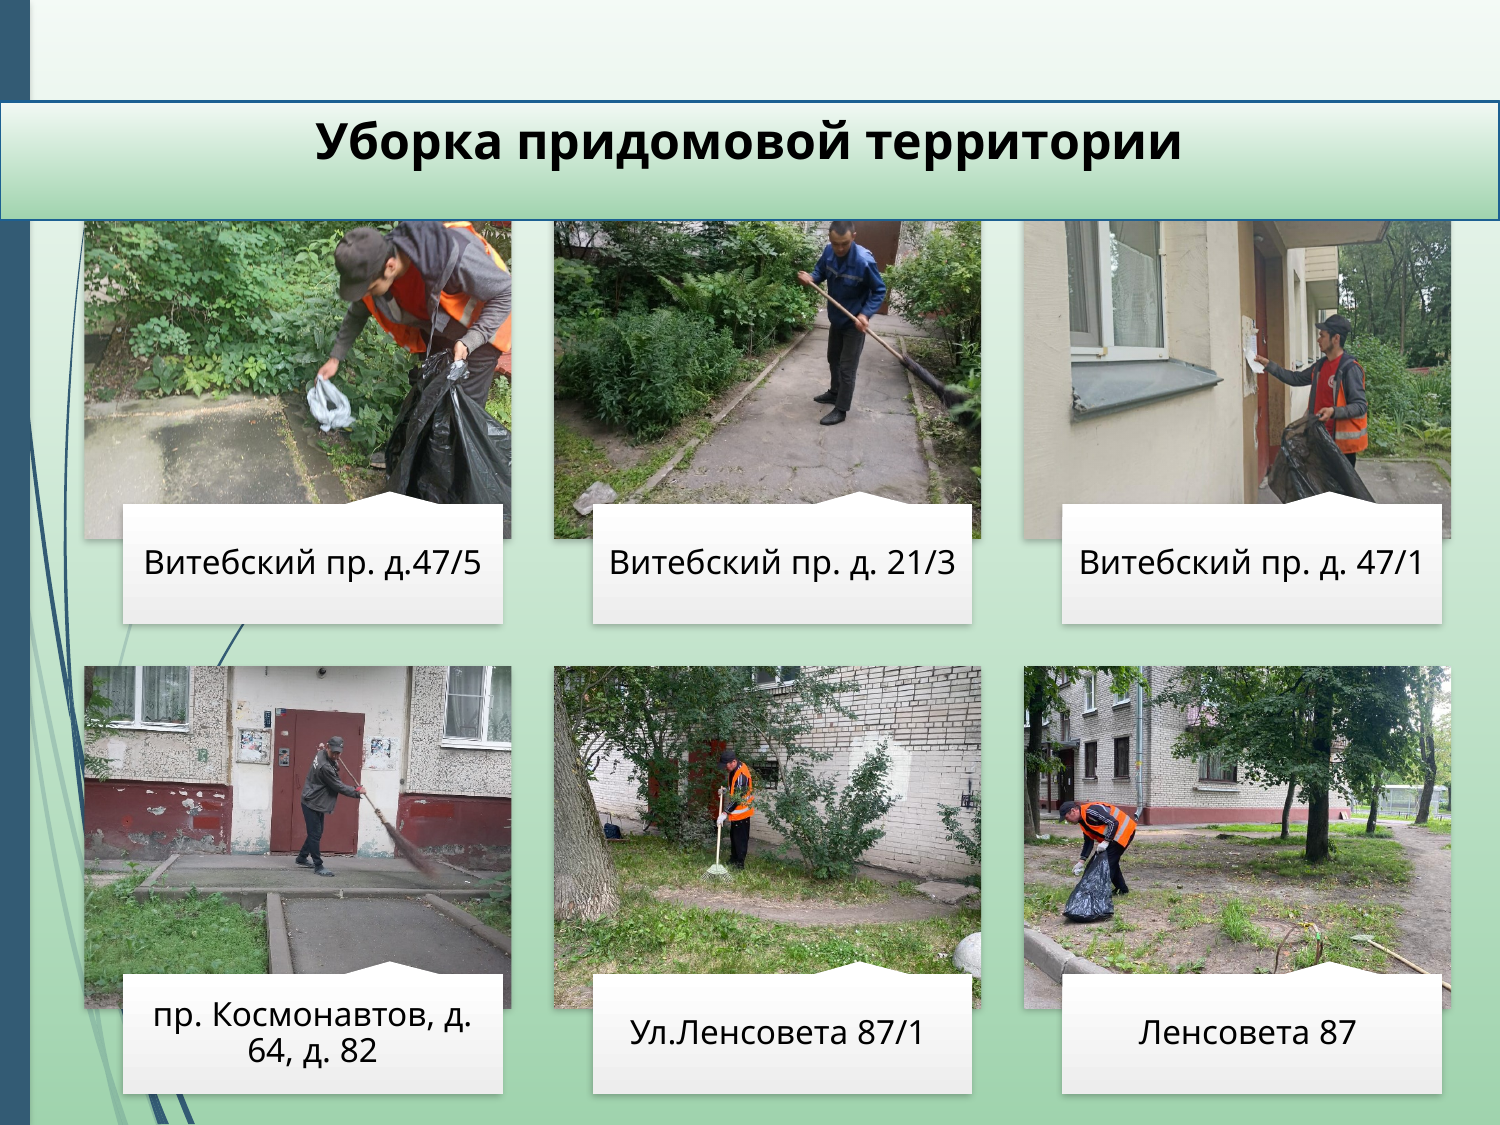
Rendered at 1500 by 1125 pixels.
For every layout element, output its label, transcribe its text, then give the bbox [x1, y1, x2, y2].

text_box Уборка придомовой территории [0, 100, 1500, 221]
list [76, 195, 1459, 1095]
